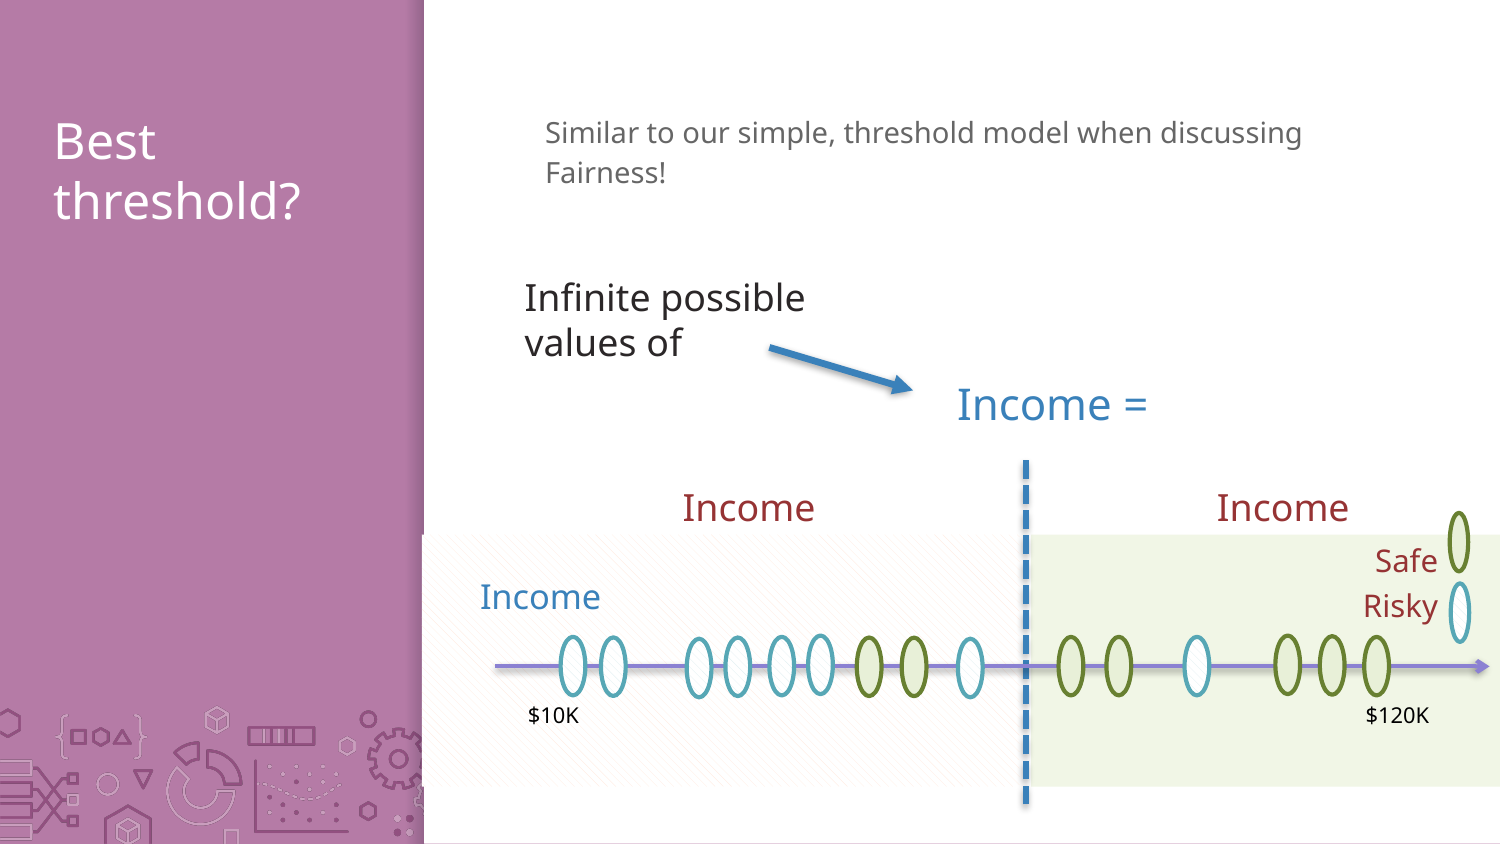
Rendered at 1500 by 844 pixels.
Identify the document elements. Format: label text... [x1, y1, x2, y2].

picture [0, 701, 424, 844]
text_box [509, 266, 914, 391]
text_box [883, 368, 1234, 665]
list Similar to our simple, threshold model when discussing Fairness! [506, 94, 1425, 475]
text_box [883, 674, 1234, 805]
title Best threshold? [38, 94, 375, 748]
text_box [1238, 476, 1500, 787]
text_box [421, 476, 878, 787]
